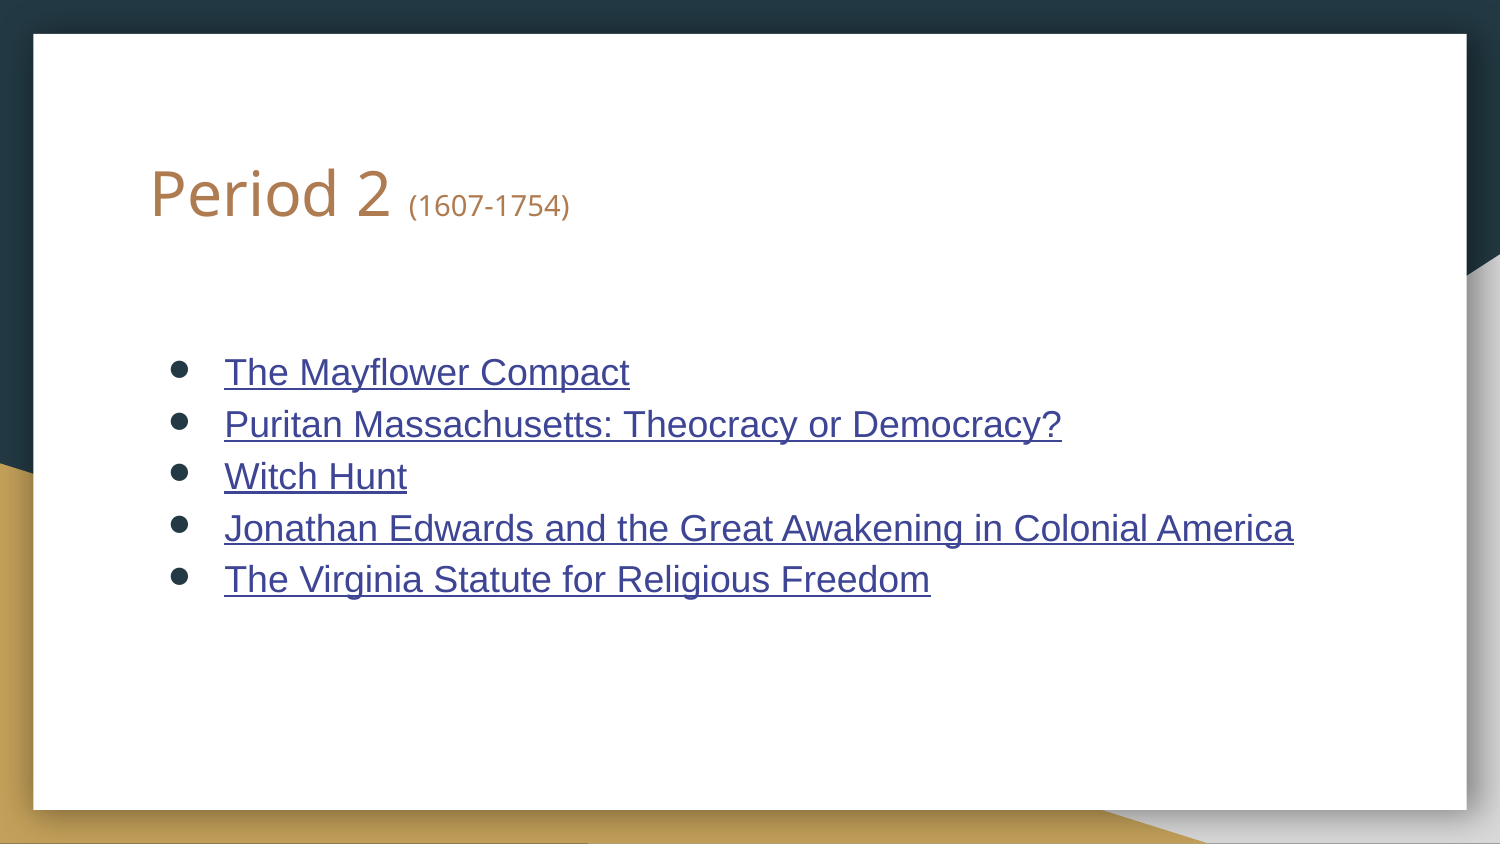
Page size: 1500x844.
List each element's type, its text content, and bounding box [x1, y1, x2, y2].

list The Mayflower Compact Puritan Massachusetts: Theocracy or Democracy? Witch Hunt Jonathan Edwards and the Great Awakening in Colonial America The Virginia Statute for Religious Freedom [134, 326, 1366, 729]
title Period 2 (1607-1754) [134, 138, 1366, 296]
